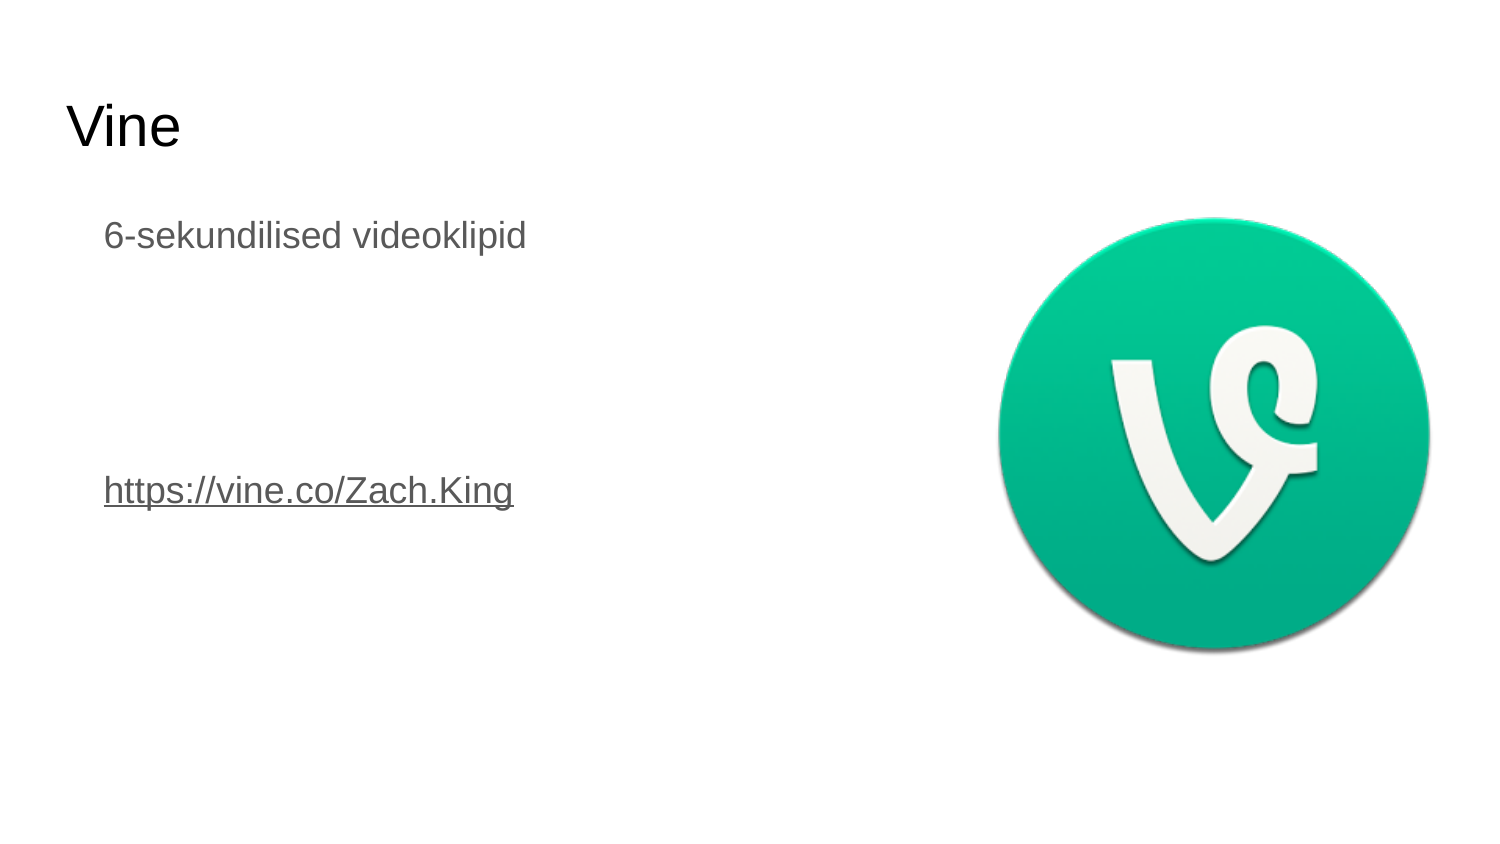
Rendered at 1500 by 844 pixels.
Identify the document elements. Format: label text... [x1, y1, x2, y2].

list 6-sekundilised videoklipid https://vine.co/Zach.King [51, 189, 1449, 750]
picture [979, 198, 1450, 669]
title Vine [51, 72, 1449, 167]
